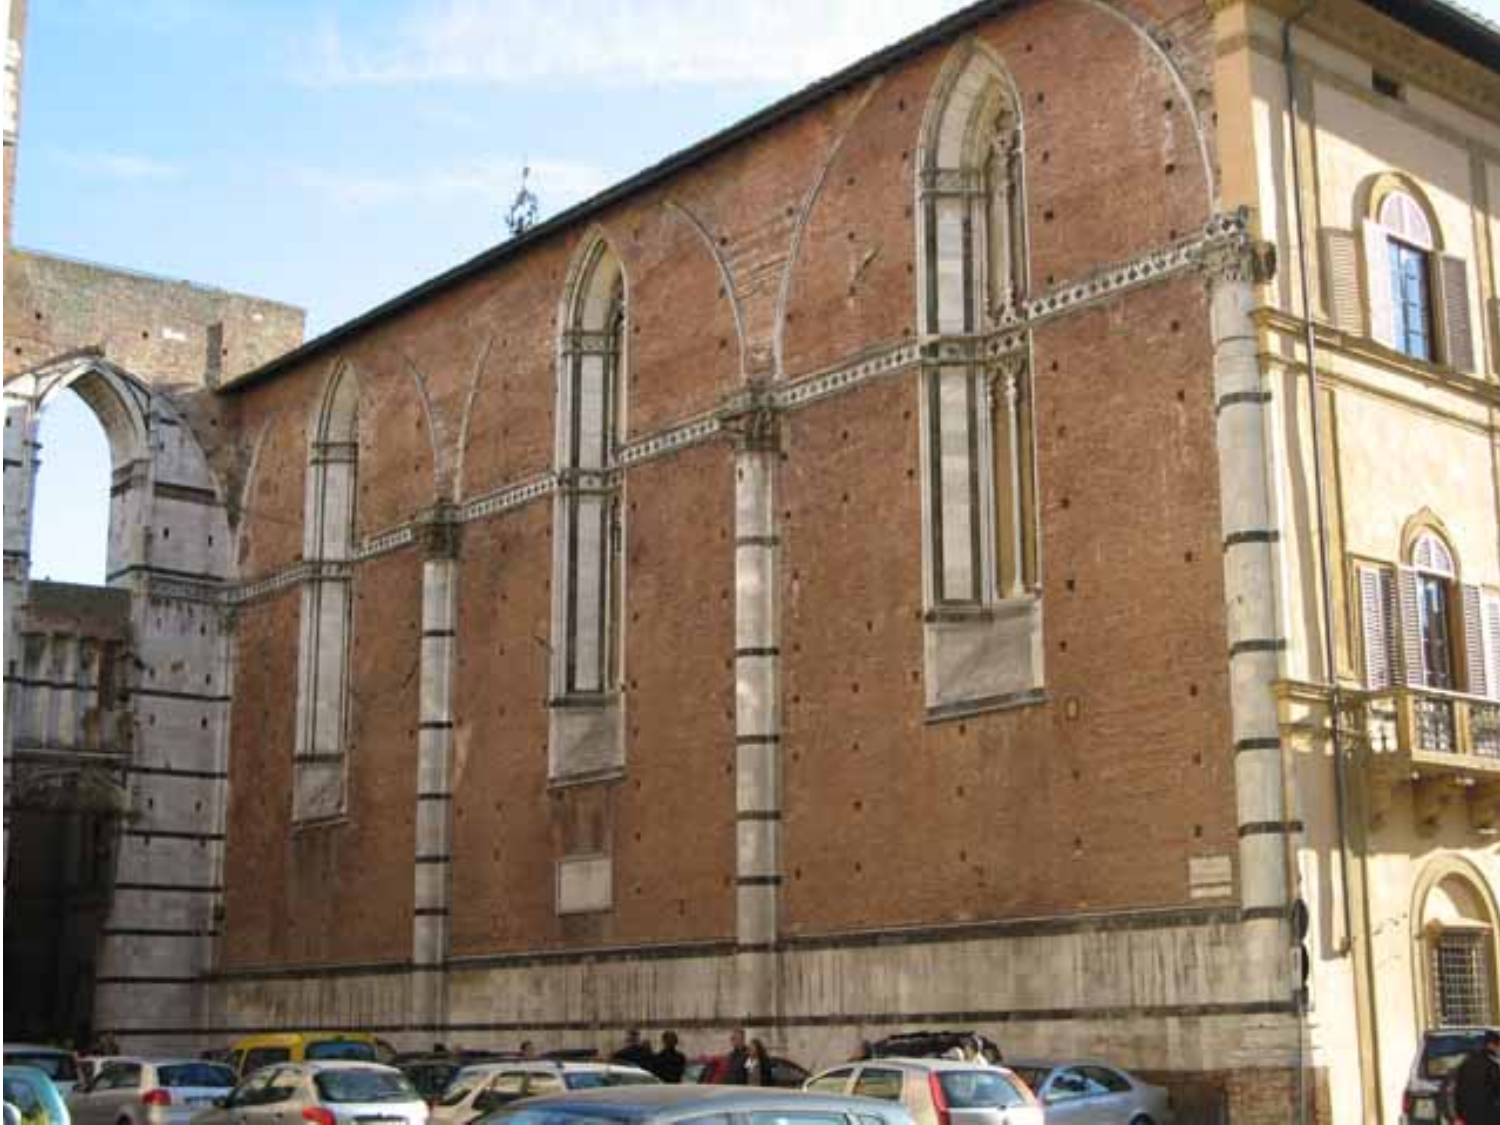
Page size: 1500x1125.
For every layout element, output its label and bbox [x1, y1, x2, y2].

list [2, 0, 1500, 1125]
